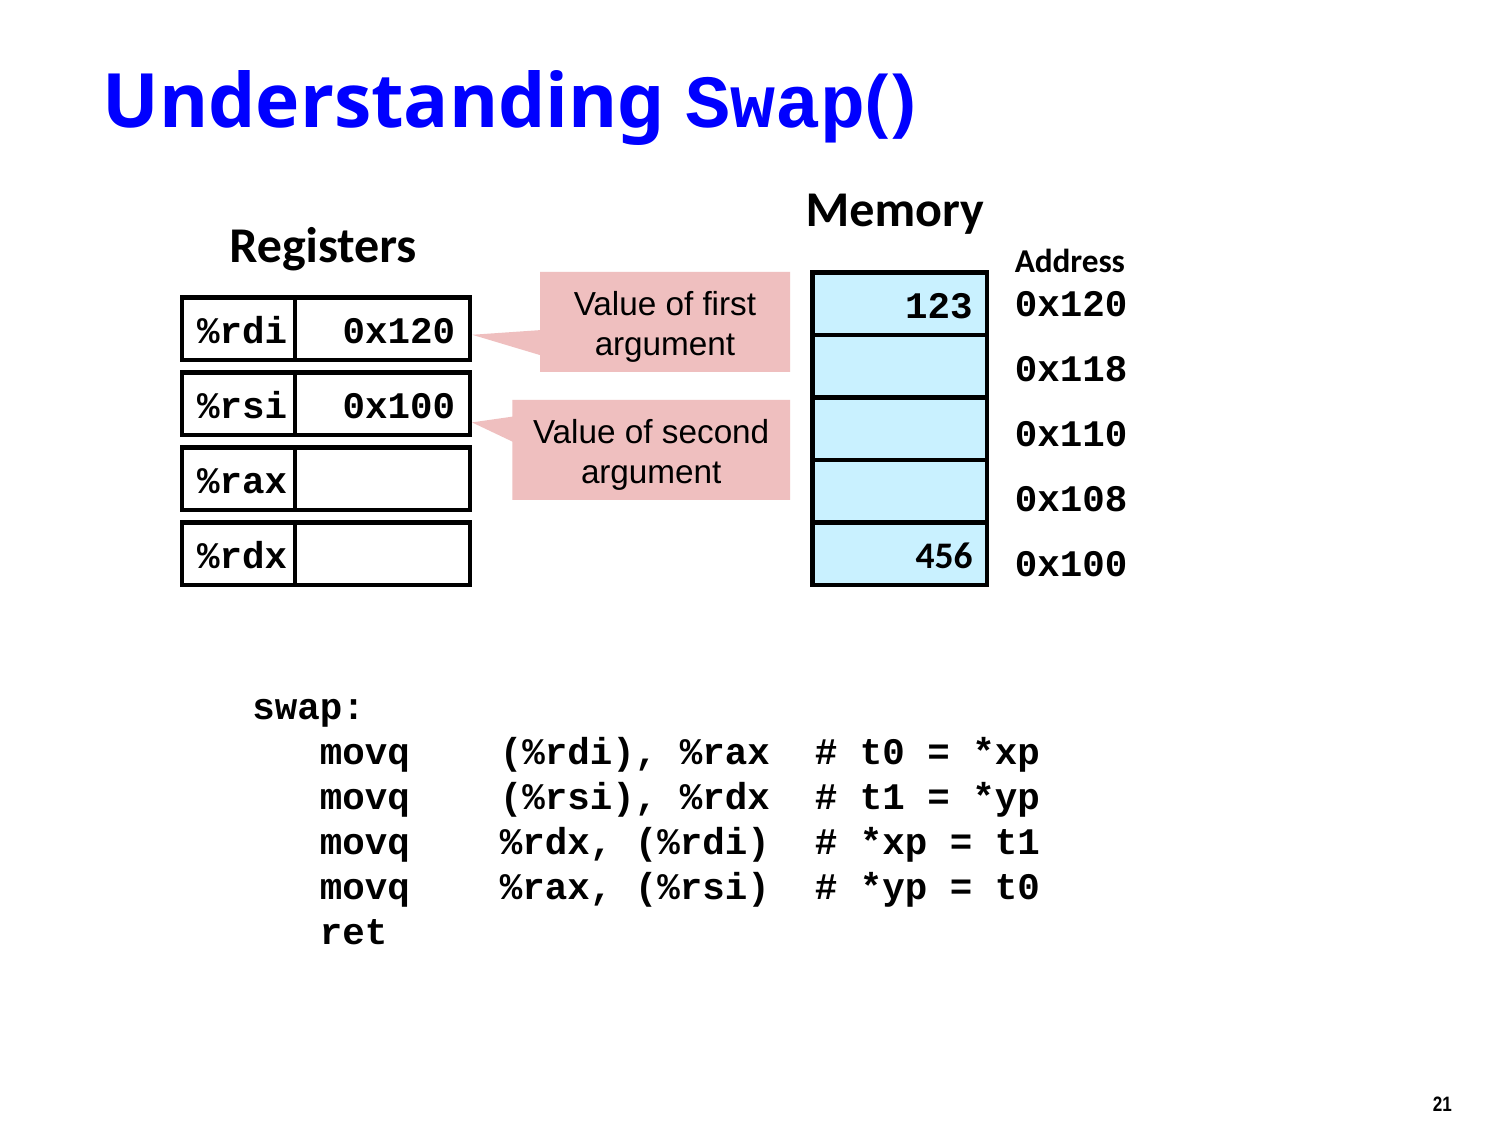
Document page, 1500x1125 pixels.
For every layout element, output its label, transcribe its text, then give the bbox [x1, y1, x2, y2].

text_box [812, 335, 988, 397]
text_box Value of first argument [475, 271, 791, 372]
text_box Value of second argument [475, 399, 791, 500]
text_box [812, 460, 988, 522]
text_box Memory [790, 169, 1000, 245]
text_box swap: movq (%rdi), %rax # t0 = *xp movq (%rsi), %rdx # t1 = *yp movq %rdx, (%rdi) # *xp = t1 movq %rax, (%rsi) # *yp = t0 ret [237, 674, 1200, 960]
text_box 123 [812, 272, 988, 335]
text_box Registers [214, 205, 432, 281]
text_box [812, 397, 988, 460]
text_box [181, 297, 470, 586]
title Understanding Swap() [87, 49, 1134, 145]
text_box 456 [812, 522, 988, 585]
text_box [999, 231, 1201, 592]
